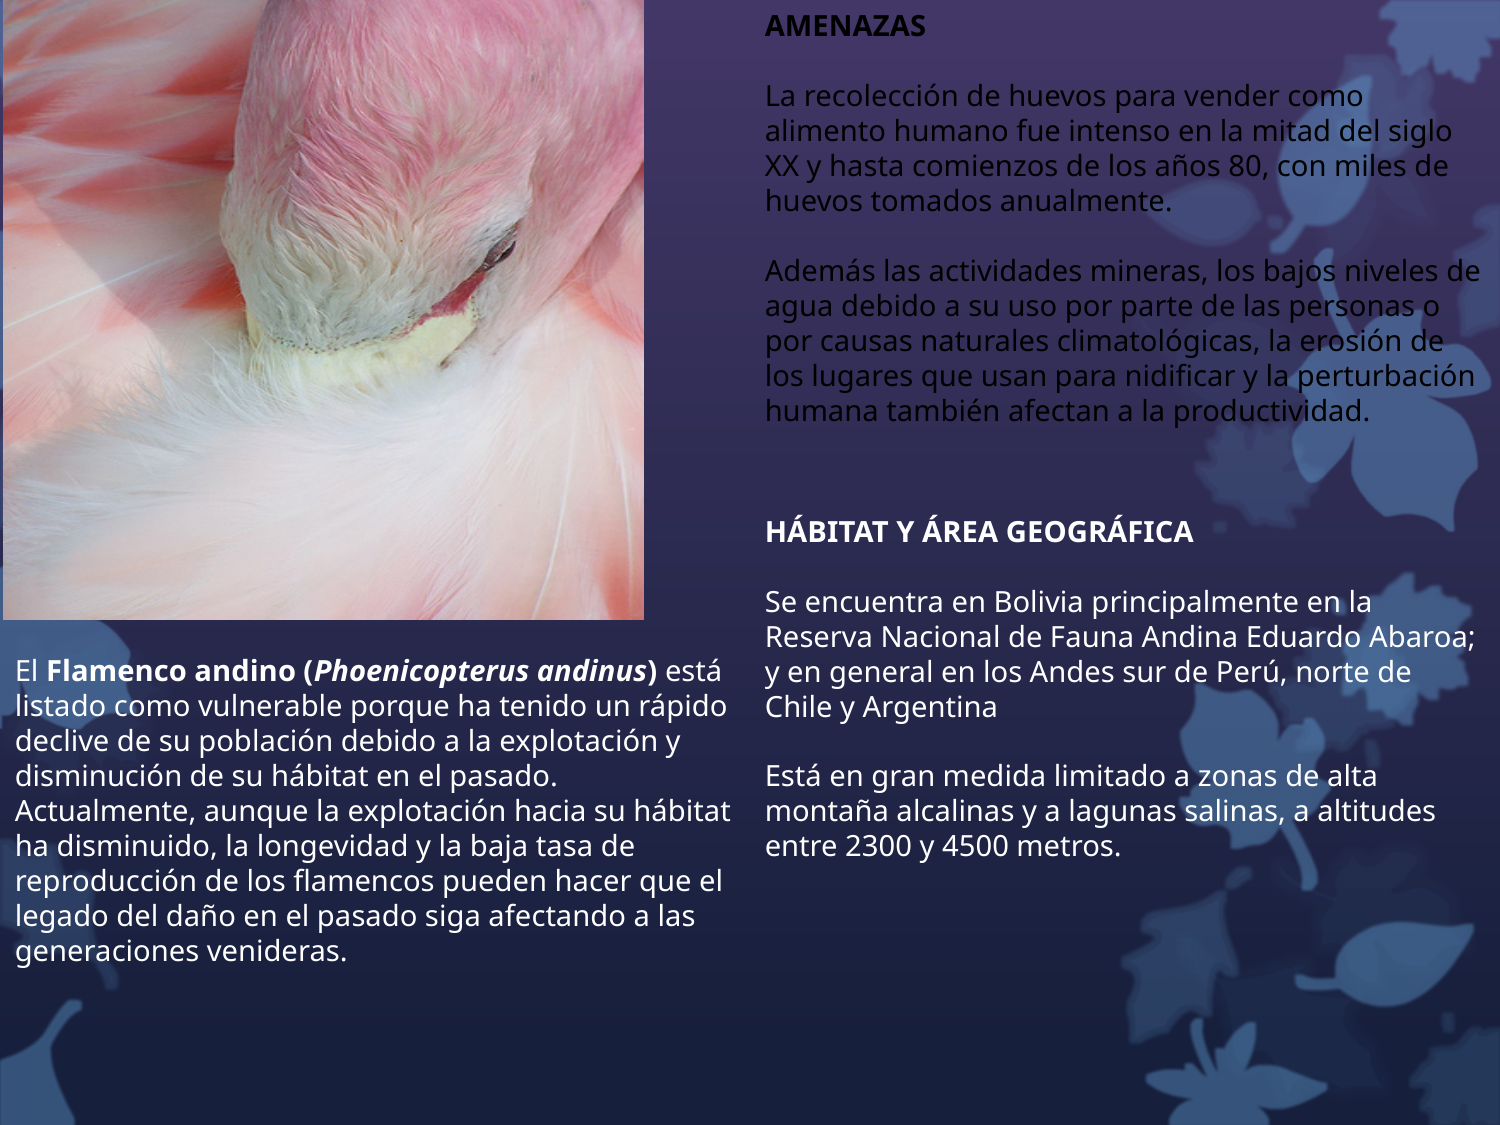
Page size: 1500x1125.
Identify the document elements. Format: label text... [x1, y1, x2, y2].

picture [2, 0, 645, 620]
text_box AMENAZAS La recolección de huevos para vender como alimento humano fue intenso en la mitad del siglo XX y hasta comienzos de los años 80, con miles de huevos tomados anualmente. Además las actividades mineras, los bajos niveles de agua debido a su uso por parte de las personas o por causas naturales climatológicas, la erosión de los lugares que usan para nidificar y la perturbación humana también afectan a la productividad. [749, 0, 1500, 470]
text_box El Flamenco andino (Phoenicopterus andinus) está listado como vulnerable porque ha tenido un rápido declive de su población debido a la explotación y disminución de su hábitat en el pasado. Actualmente, aunque la explotación hacia su hábitat ha disminuido, la longevidad y la baja tasa de reproducción de los flamencos pueden hacer que el legado del daño en el pasado siga afectando a las generaciones venideras. [0, 645, 750, 1010]
text_box HÁBITAT Y ÁREA GEOGRÁFICA Se encuentra en Bolivia principalmente en la Reserva Nacional de Fauna Andina Eduardo Abaroa; y en general en los Andes sur de Perú, norte de Chile y Argentina Está en gran medida limitado a zonas de alta montaña alcalinas y a lagunas salinas, a altitudes entre 2300 y 4500 metros. [749, 505, 1500, 870]
